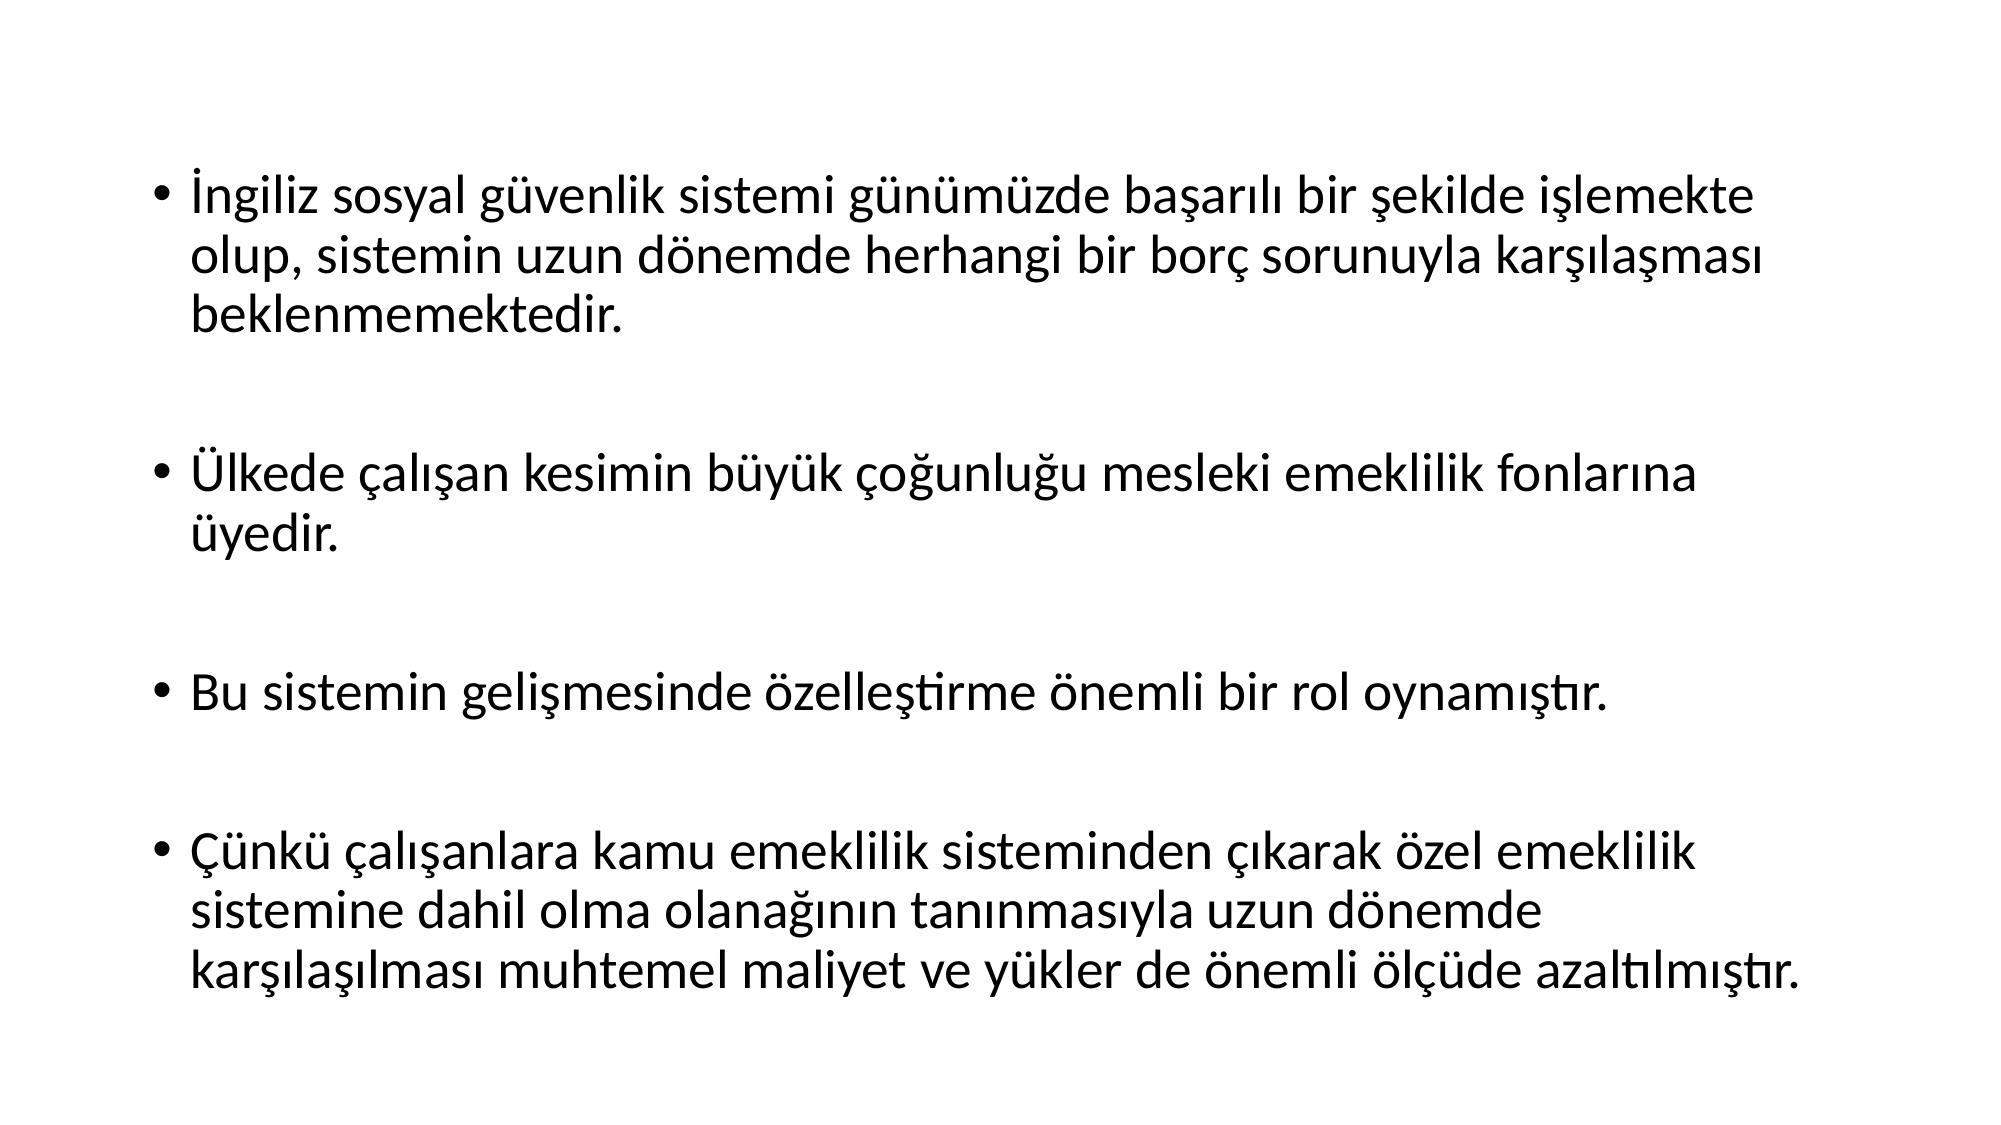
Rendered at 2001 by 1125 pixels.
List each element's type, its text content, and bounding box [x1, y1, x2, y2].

list İngiliz sosyal güvenlik sistemi günümüzde başarılı bir şekilde işlemekte olup, sistemin uzun dönemde herhangi bir borç sorunuyla karşılaşması beklenmemektedir. Ülkede çalışan kesimin büyük çoğunluğu mesleki emeklilik fonlarına üyedir. Bu sistemin gelişmesinde özelleştirme önemli bir rol oynamıştır. Çünkü çalışanlara kamu emeklilik sisteminden çıkarak özel emeklilik sistemine dahil olma olanağının tanınmasıyla uzun dönemde karşılaşılması muhtemel maliyet ve yükler de önemli ölçüde azaltılmıştır. [137, 72, 1863, 1014]
